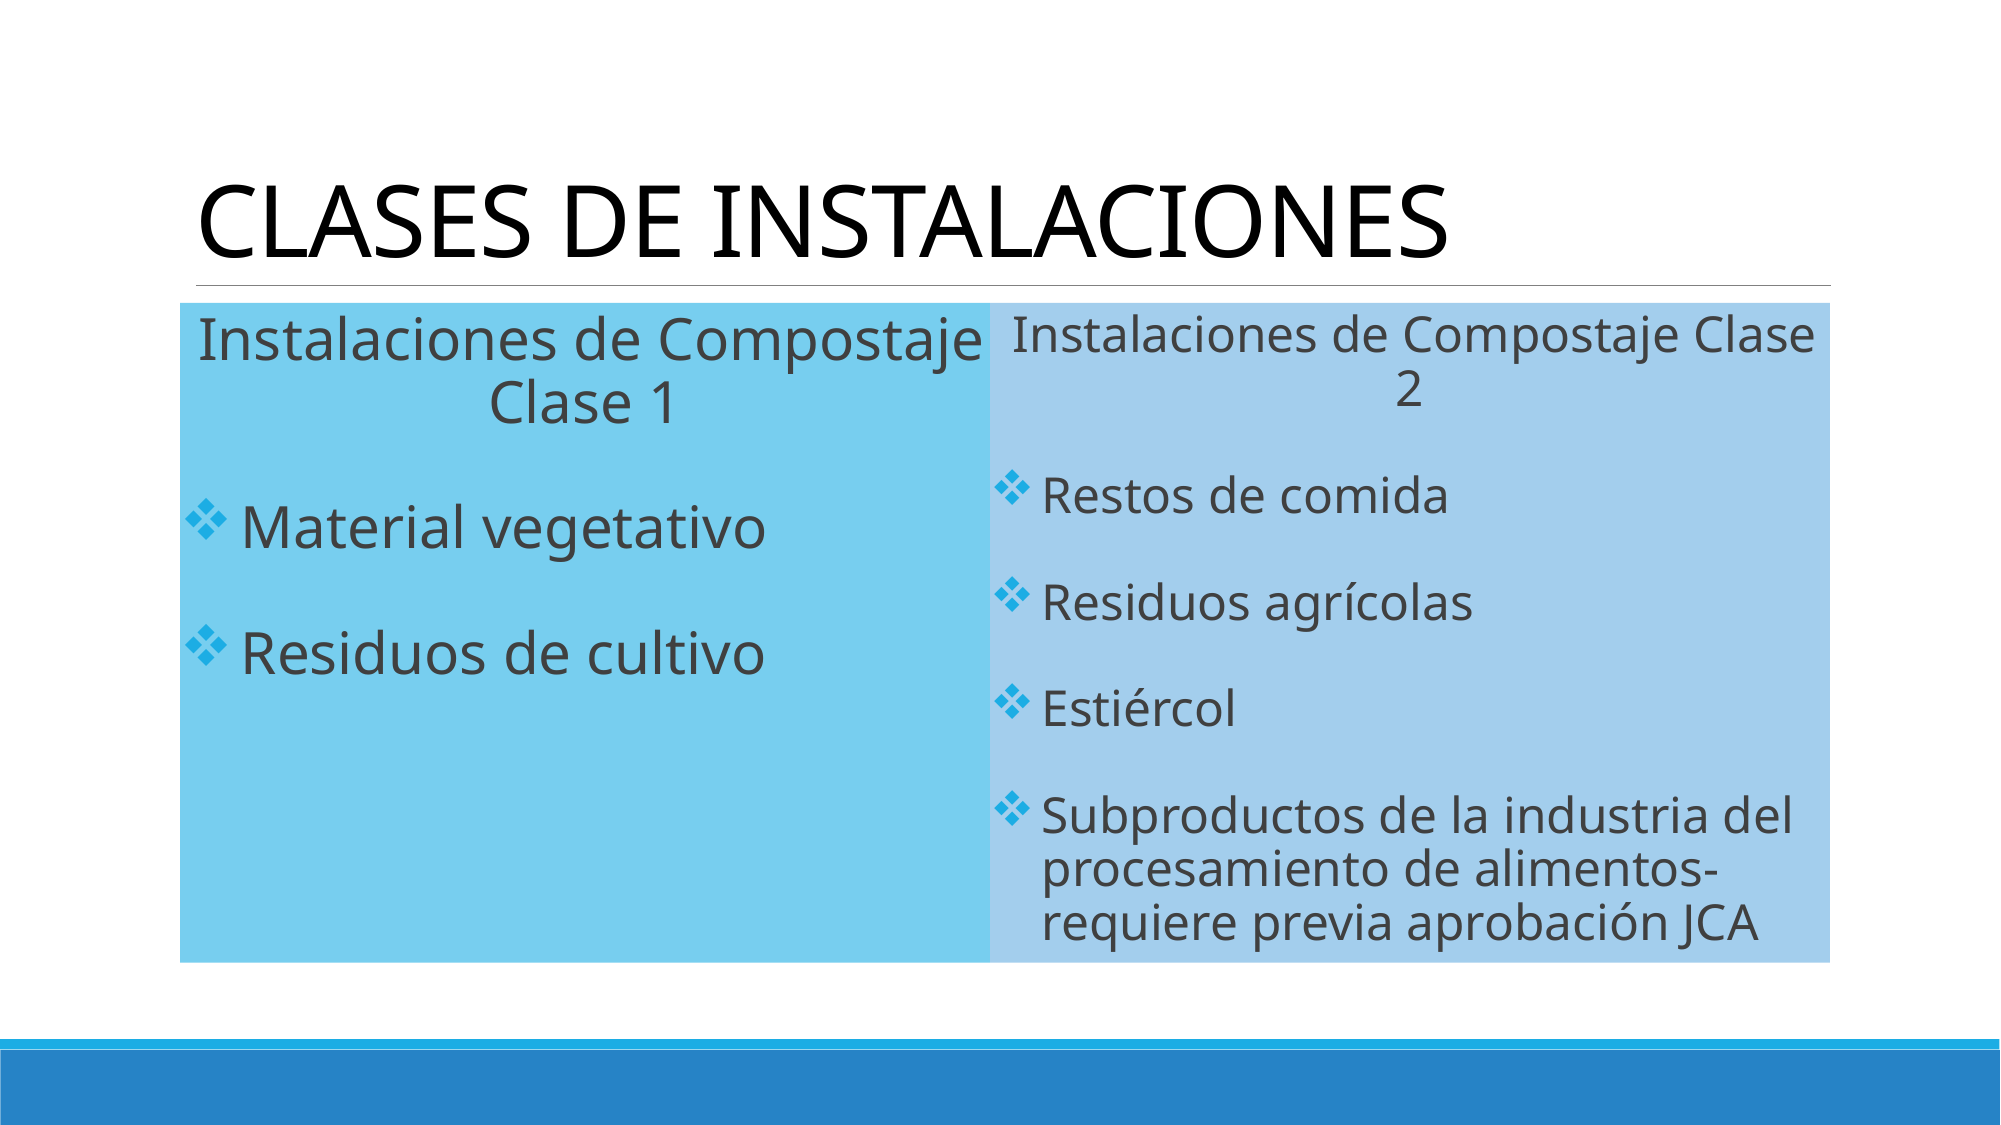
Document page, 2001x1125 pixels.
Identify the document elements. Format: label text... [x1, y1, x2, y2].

list Instalaciones de Compostaje Clase 1 Material vegetativo Residuos de cultivo [180, 302, 990, 963]
title CLASES DE INSTALACIONES [180, 47, 1830, 285]
list Instalaciones de Compostaje Clase 2 Restos de comida Residuos agrícolas Estiércol Subproductos de la industria del procesamiento de alimentos- requiere previa aprobación JCA [990, 302, 1830, 963]
